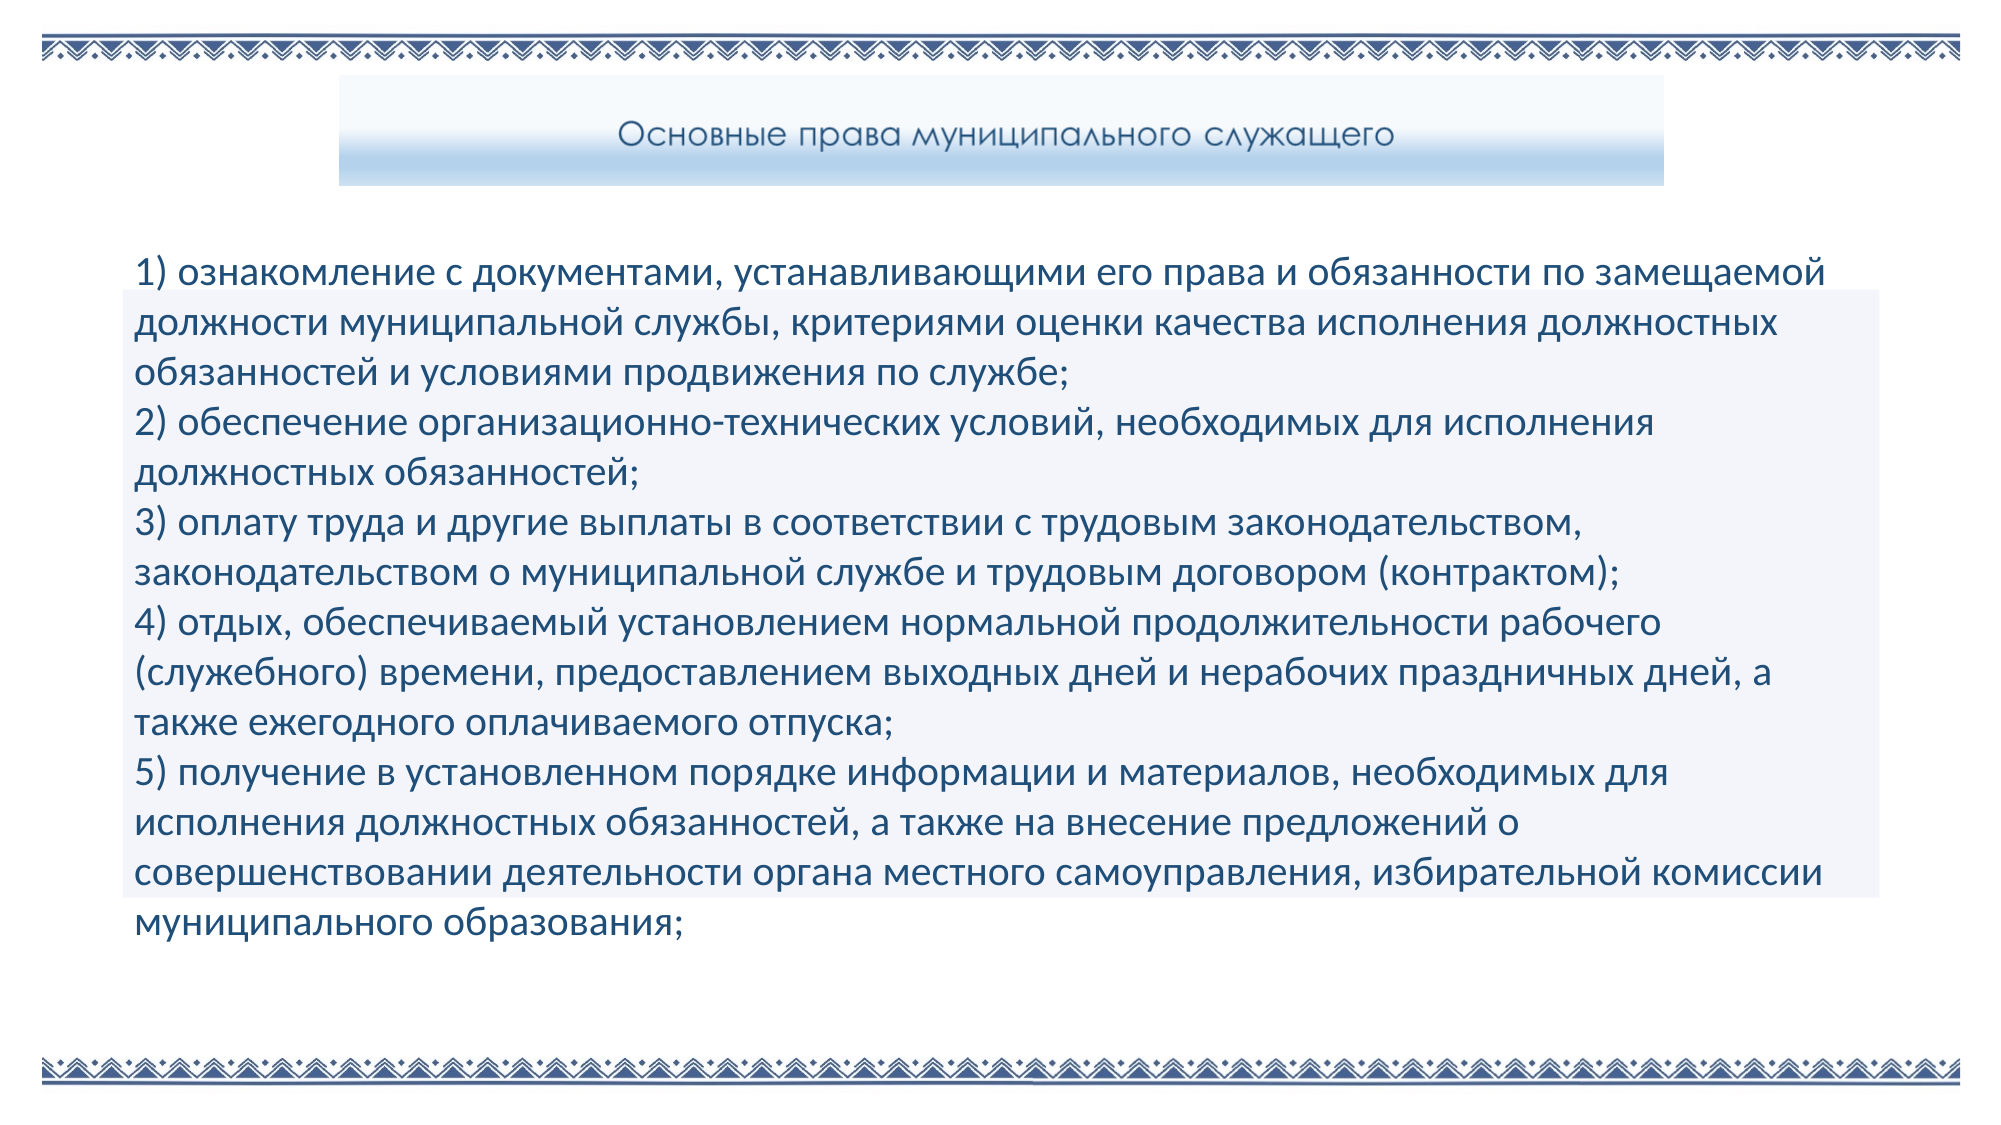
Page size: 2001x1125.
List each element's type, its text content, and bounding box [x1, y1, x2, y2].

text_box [42, 24, 1961, 62]
text_box 1) ознакомление с документами, устанавливающими его права и обязанности по замещаемой должности муниципальной службы, критериями оценки качества исполнения должностных обязанностей и условиями продвижения по службе; 2) обеспечение организационно-технических условий, необходимых для исполнения должностных обязанностей; 3) оплату труда и другие выплаты в соответствии с трудовым законодательством, законодательством о муниципальной службе и трудовым договором (контрактом); 4) отдых, обеспечиваемый установлением нормальной продолжительности рабочего (служебного) времени, предоставлением выходных дней и нерабочих праздничных дней, а также ежегодного оплачиваемого отпуска; 5) получение в установленном порядке информации и материалов, необходимых для исполнения должностных обязанностей, а также на внесение предложений о совершенствовании деятельности органа местного самоуправления, избирательной комиссии муниципального образования; [122, 289, 1880, 899]
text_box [42, 1056, 1961, 1094]
picture [339, 75, 1664, 186]
